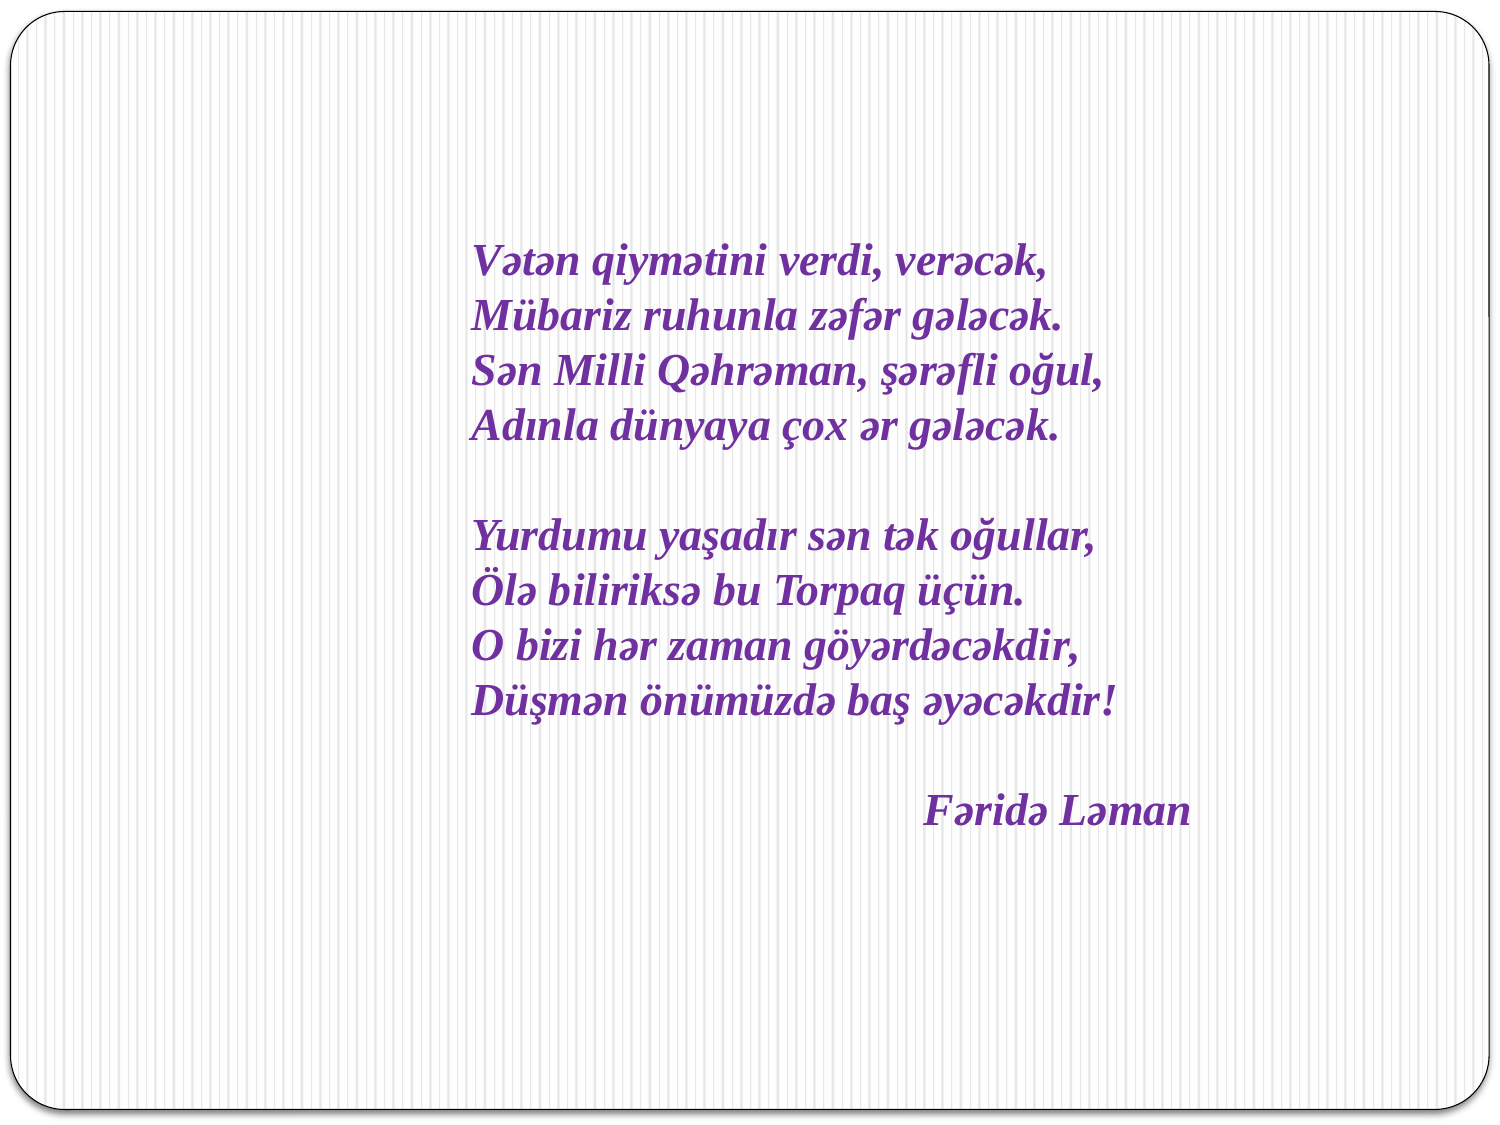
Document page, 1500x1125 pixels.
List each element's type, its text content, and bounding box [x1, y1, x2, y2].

text_box Vətən qiymətini verdi, verəcək, Mübariz ruhunla zəfər gələcək. Sən Milli Qəhrəman, şərəfli oğul, Adınla dünyaya çox ər gələcək. Yurdumu yaşadır sən tək oğullar, Ölə biliriksə bu Torpaq üçün. O bizi hər zaman göyərdəcəkdir, Düşmən önümüzdə baş əyəcəkdir! Fəridə Ləman [456, 222, 1207, 843]
